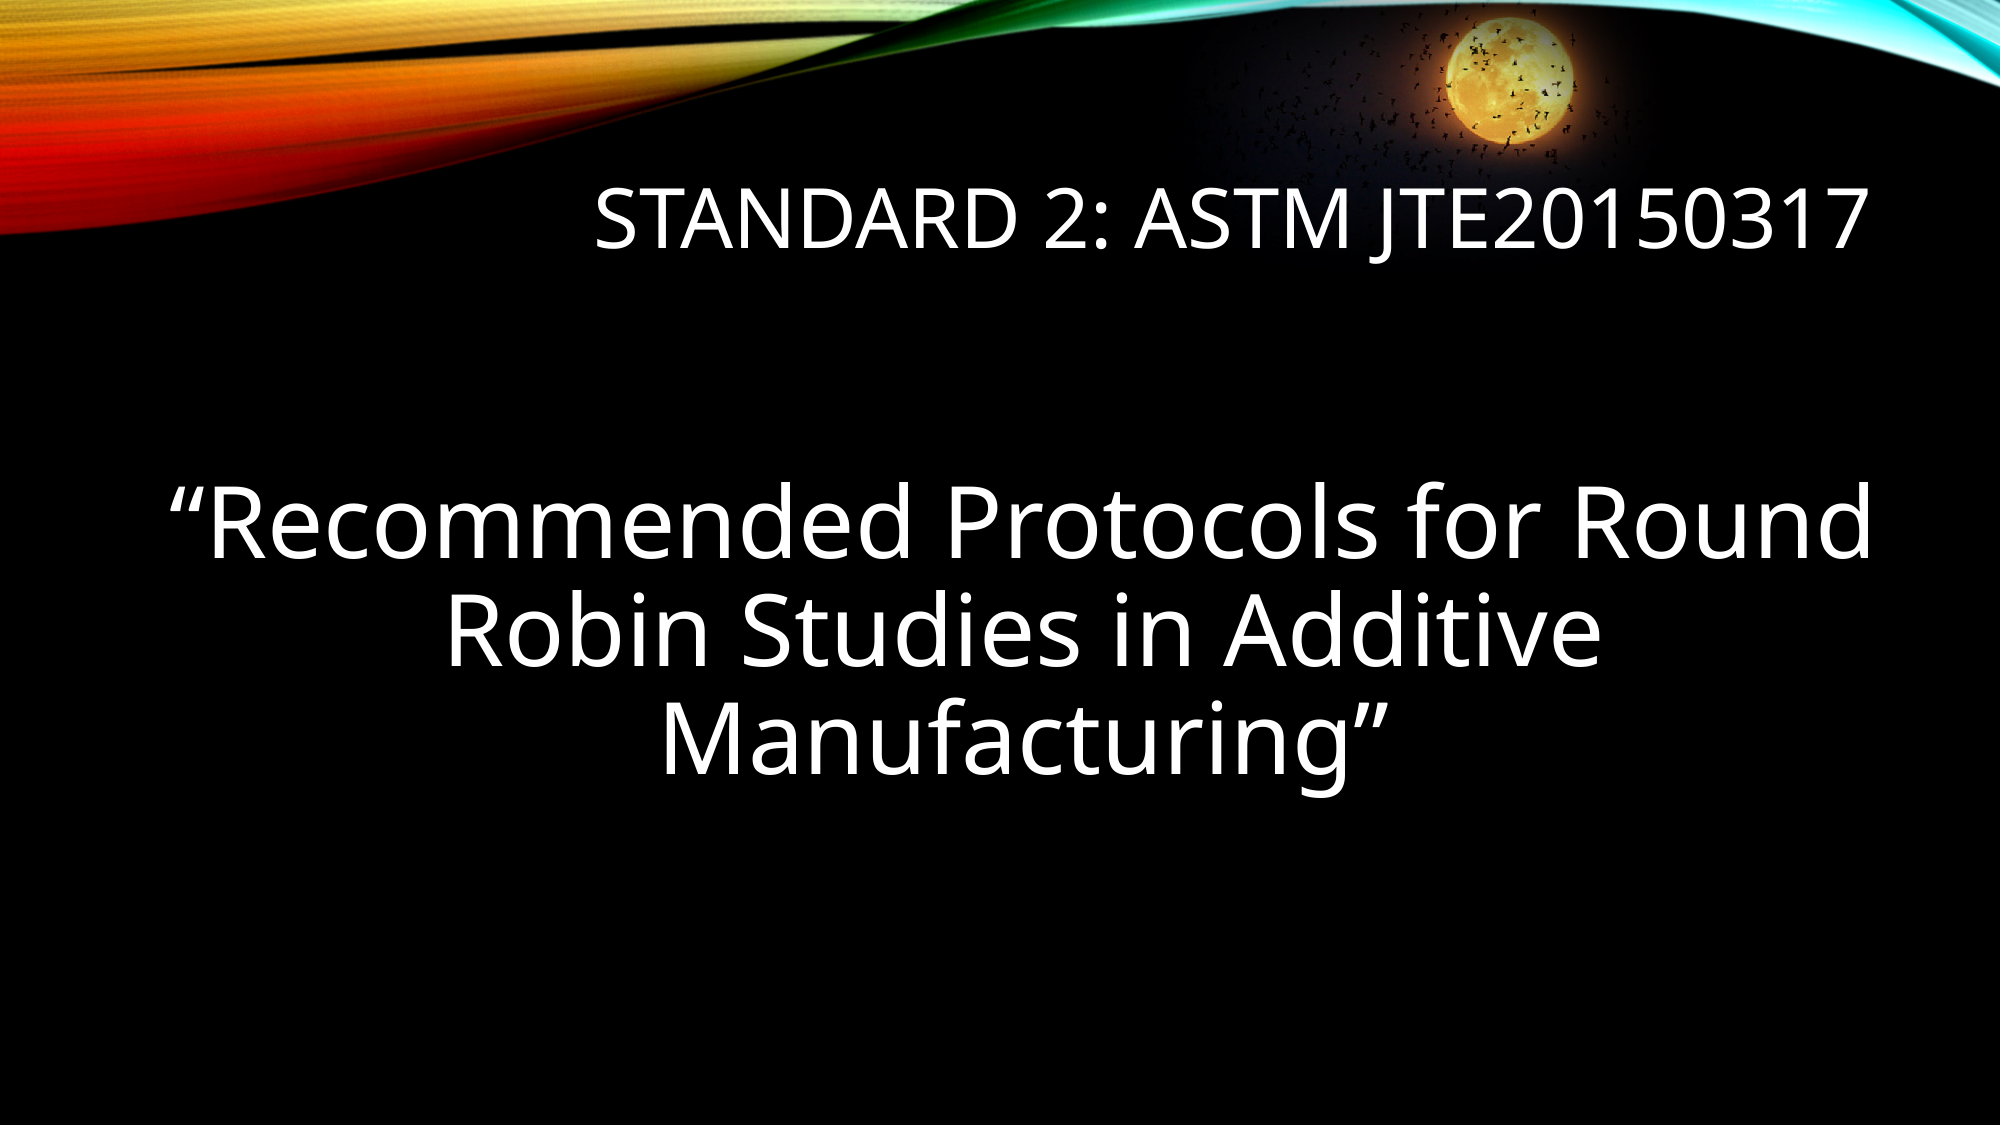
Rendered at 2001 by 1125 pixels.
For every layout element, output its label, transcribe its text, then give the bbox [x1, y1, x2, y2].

title Standard 2: ASTM Jte20150317 [474, 115, 1888, 328]
picture [0, 0, 2000, 237]
list “Recommended Protocols for Round Robin Studies in Additive Manufacturing” [136, 464, 1912, 874]
